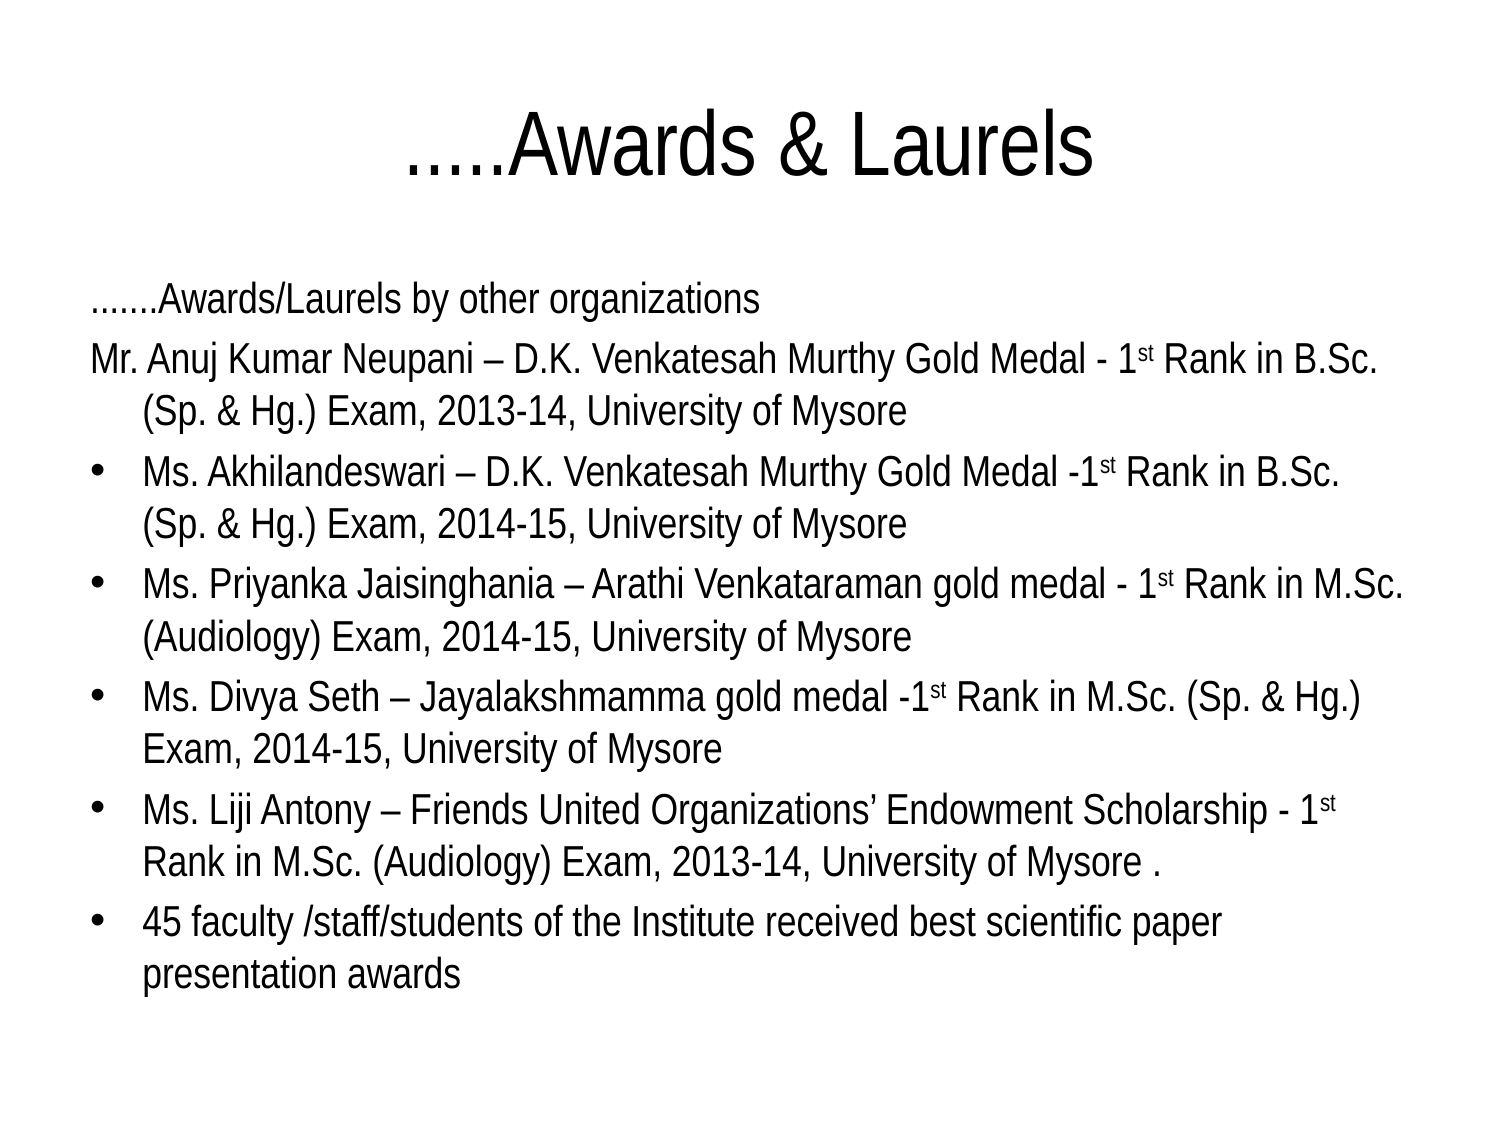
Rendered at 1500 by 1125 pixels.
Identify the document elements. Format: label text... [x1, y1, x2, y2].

list .......Awards/Laurels by other organizations Mr. Anuj Kumar Neupani – D.K. Venkatesah Murthy Gold Medal - 1st Rank in B.Sc. (Sp. & Hg.) Exam, 2013-14, University of Mysore Ms. Akhilandeswari – D.K. Venkatesah Murthy Gold Medal -1st Rank in B.Sc. (Sp. & Hg.) Exam, 2014-15, University of Mysore Ms. Priyanka Jaisinghania – Arathi Venkataraman gold medal - 1st Rank in M.Sc. (Audiology) Exam, 2014-15, University of Mysore Ms. Divya Seth – Jayalakshmamma gold medal -1st Rank in M.Sc. (Sp. & Hg.) Exam, 2014-15, University of Mysore Ms. Liji Antony – Friends United Organizations’ Endowment Scholarship - 1st Rank in M.Sc. (Audiology) Exam, 2013-14, University of Mysore . 45 faculty /staff/students of the Institute received best scientific paper presentation awards [75, 262, 1425, 1005]
title .....Awards & Laurels [75, 45, 1425, 233]
